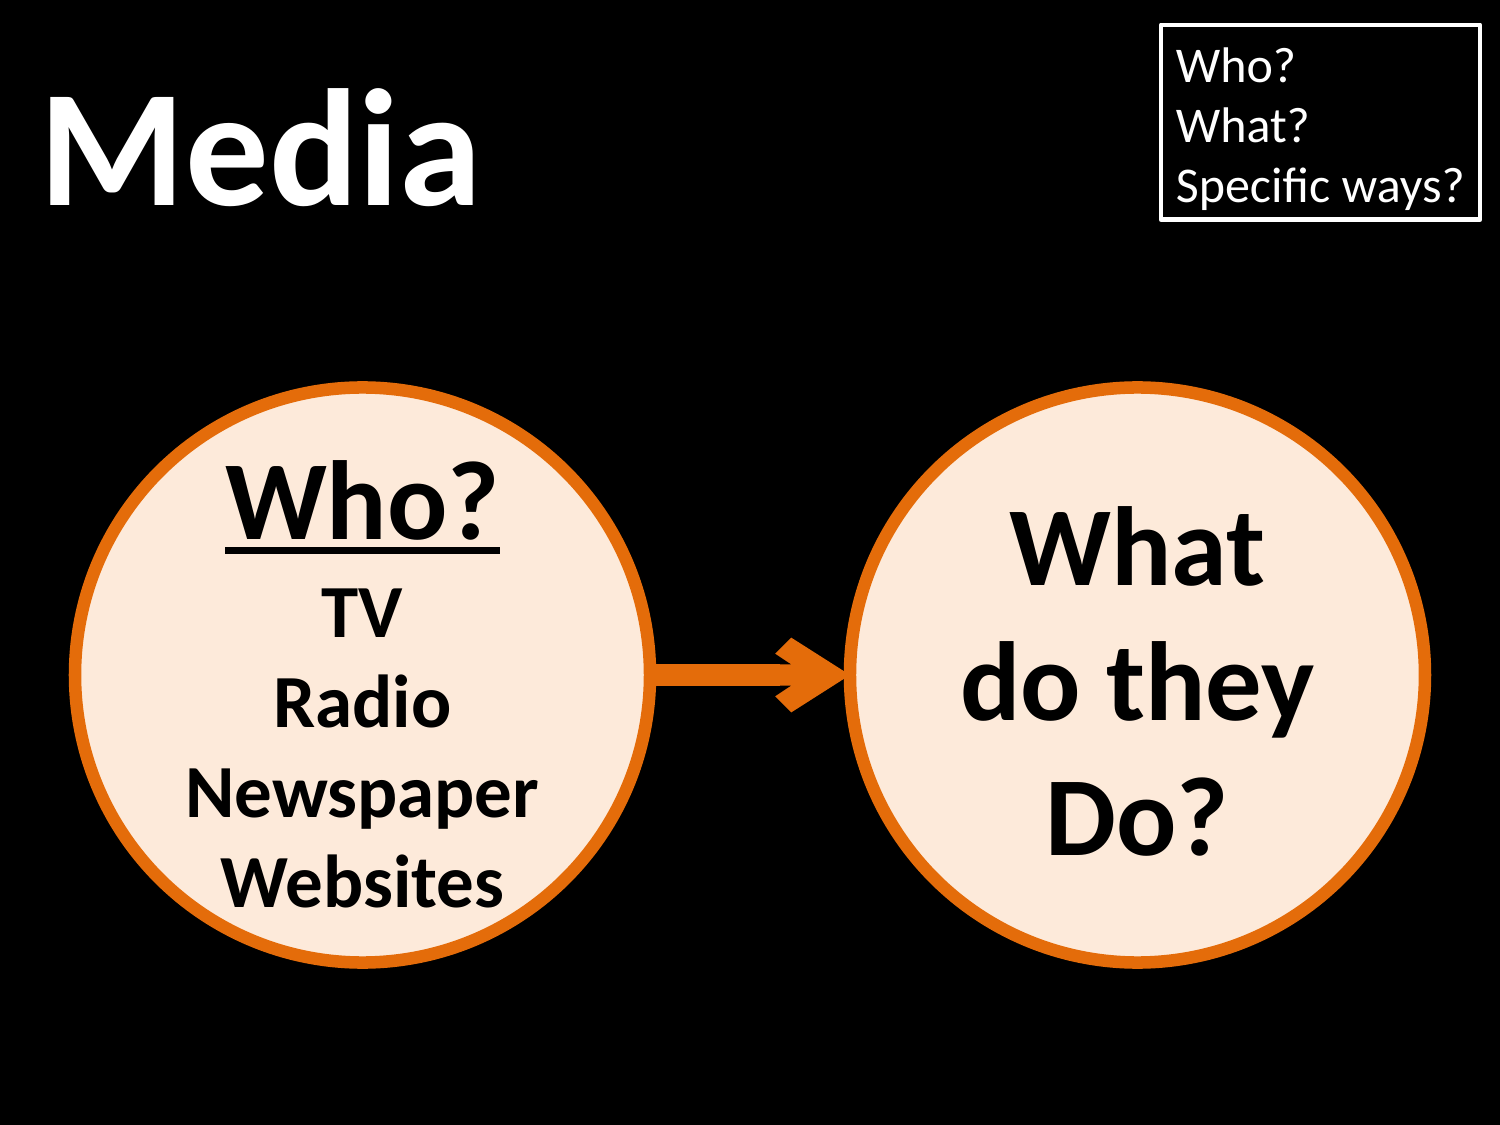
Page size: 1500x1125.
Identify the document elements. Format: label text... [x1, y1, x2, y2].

title Media [24, 45, 1375, 233]
text_box What do they Do? [847, 385, 1428, 965]
text_box Who? What? Specific ways? [1161, 24, 1480, 220]
text_box Who? TV Radio Newspaper Websites [72, 385, 652, 965]
